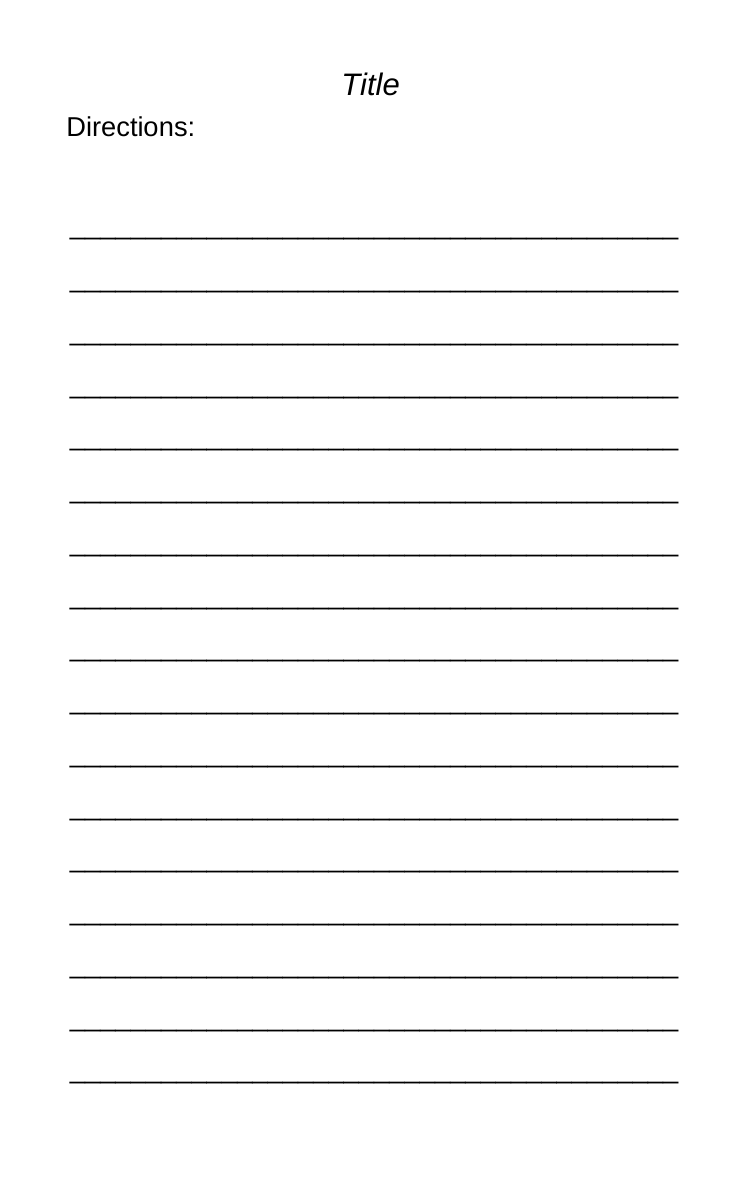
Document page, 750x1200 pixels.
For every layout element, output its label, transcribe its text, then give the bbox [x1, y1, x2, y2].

list Title Directions: ________________________________________ ________________________________________ ________________________________________ ________________________________________ ________________________________________ ________________________________________ ________________________________________ ________________________________________ ________________________________________ ________________________________________ ________________________________________ ________________________________________ ________________________________________ ________________________________________ ________________________________________ ________________________________________ ________________________________________ [51, 61, 699, 1138]
